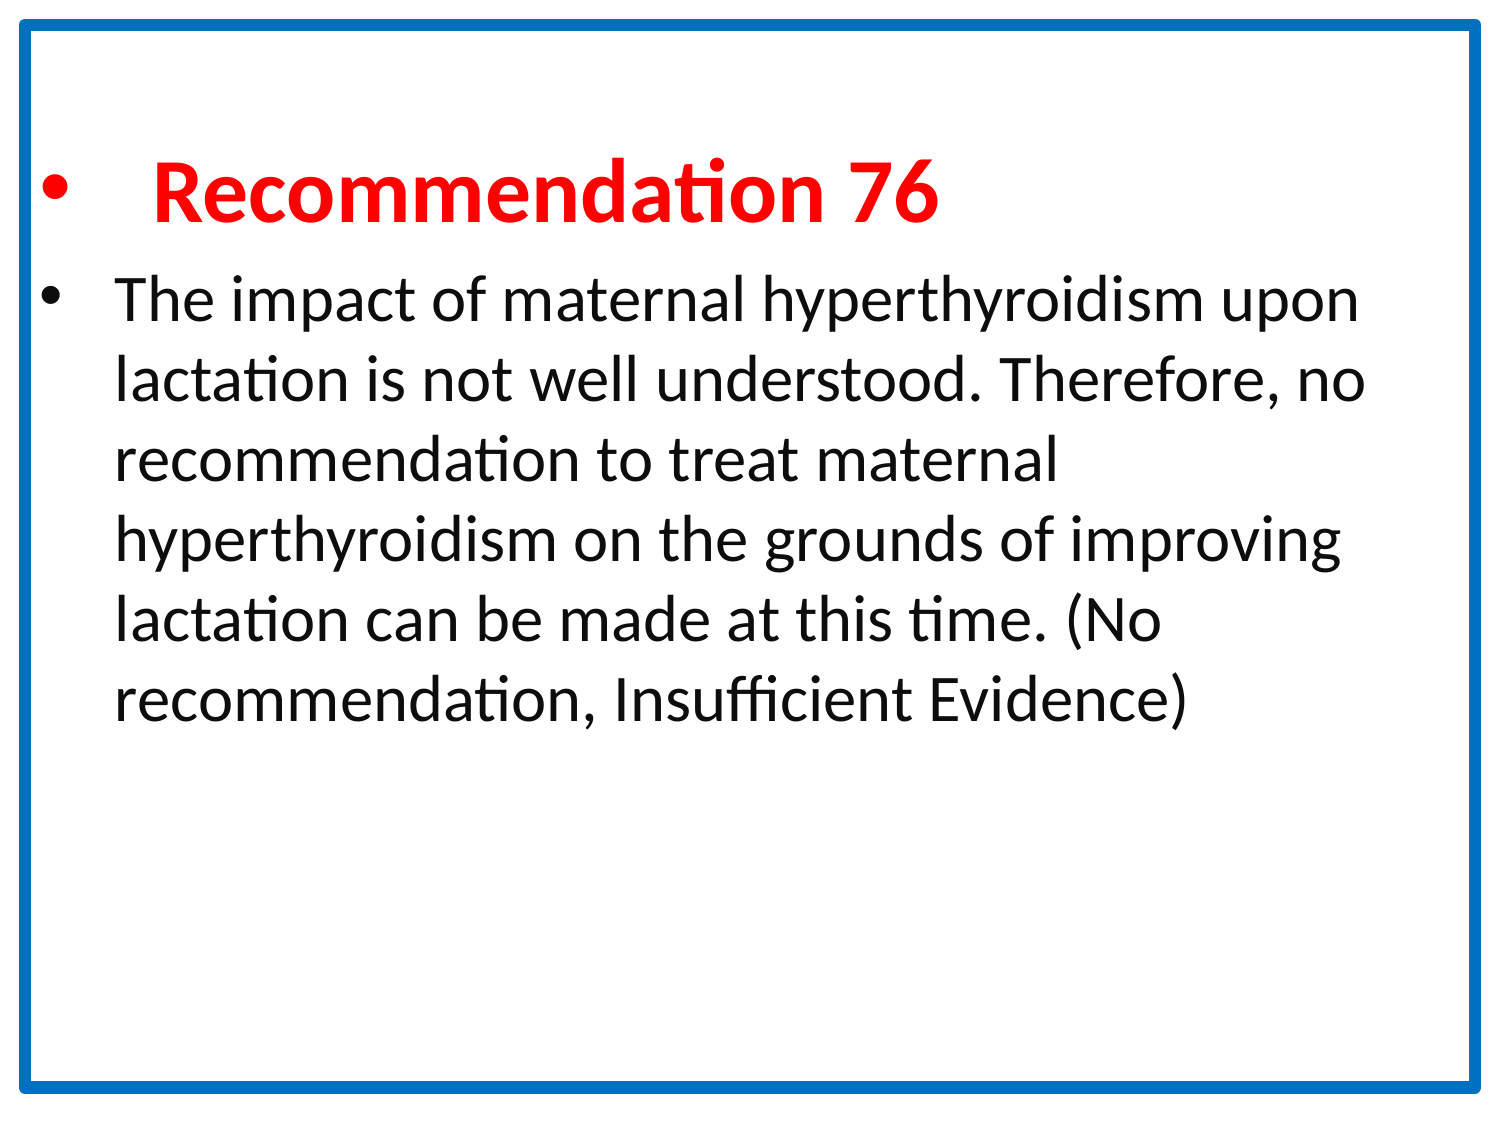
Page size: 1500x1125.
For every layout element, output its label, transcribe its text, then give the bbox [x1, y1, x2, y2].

subtitle Recommendation 76 The impact of maternal hyperthyroidism upon lactation is not well understood. Therefore, no recommendation to treat maternal hyperthyroidism on the grounds of improving lactation can be made at this time. (No recommendation, Insufficient Evidence) [24, 24, 1475, 1088]
